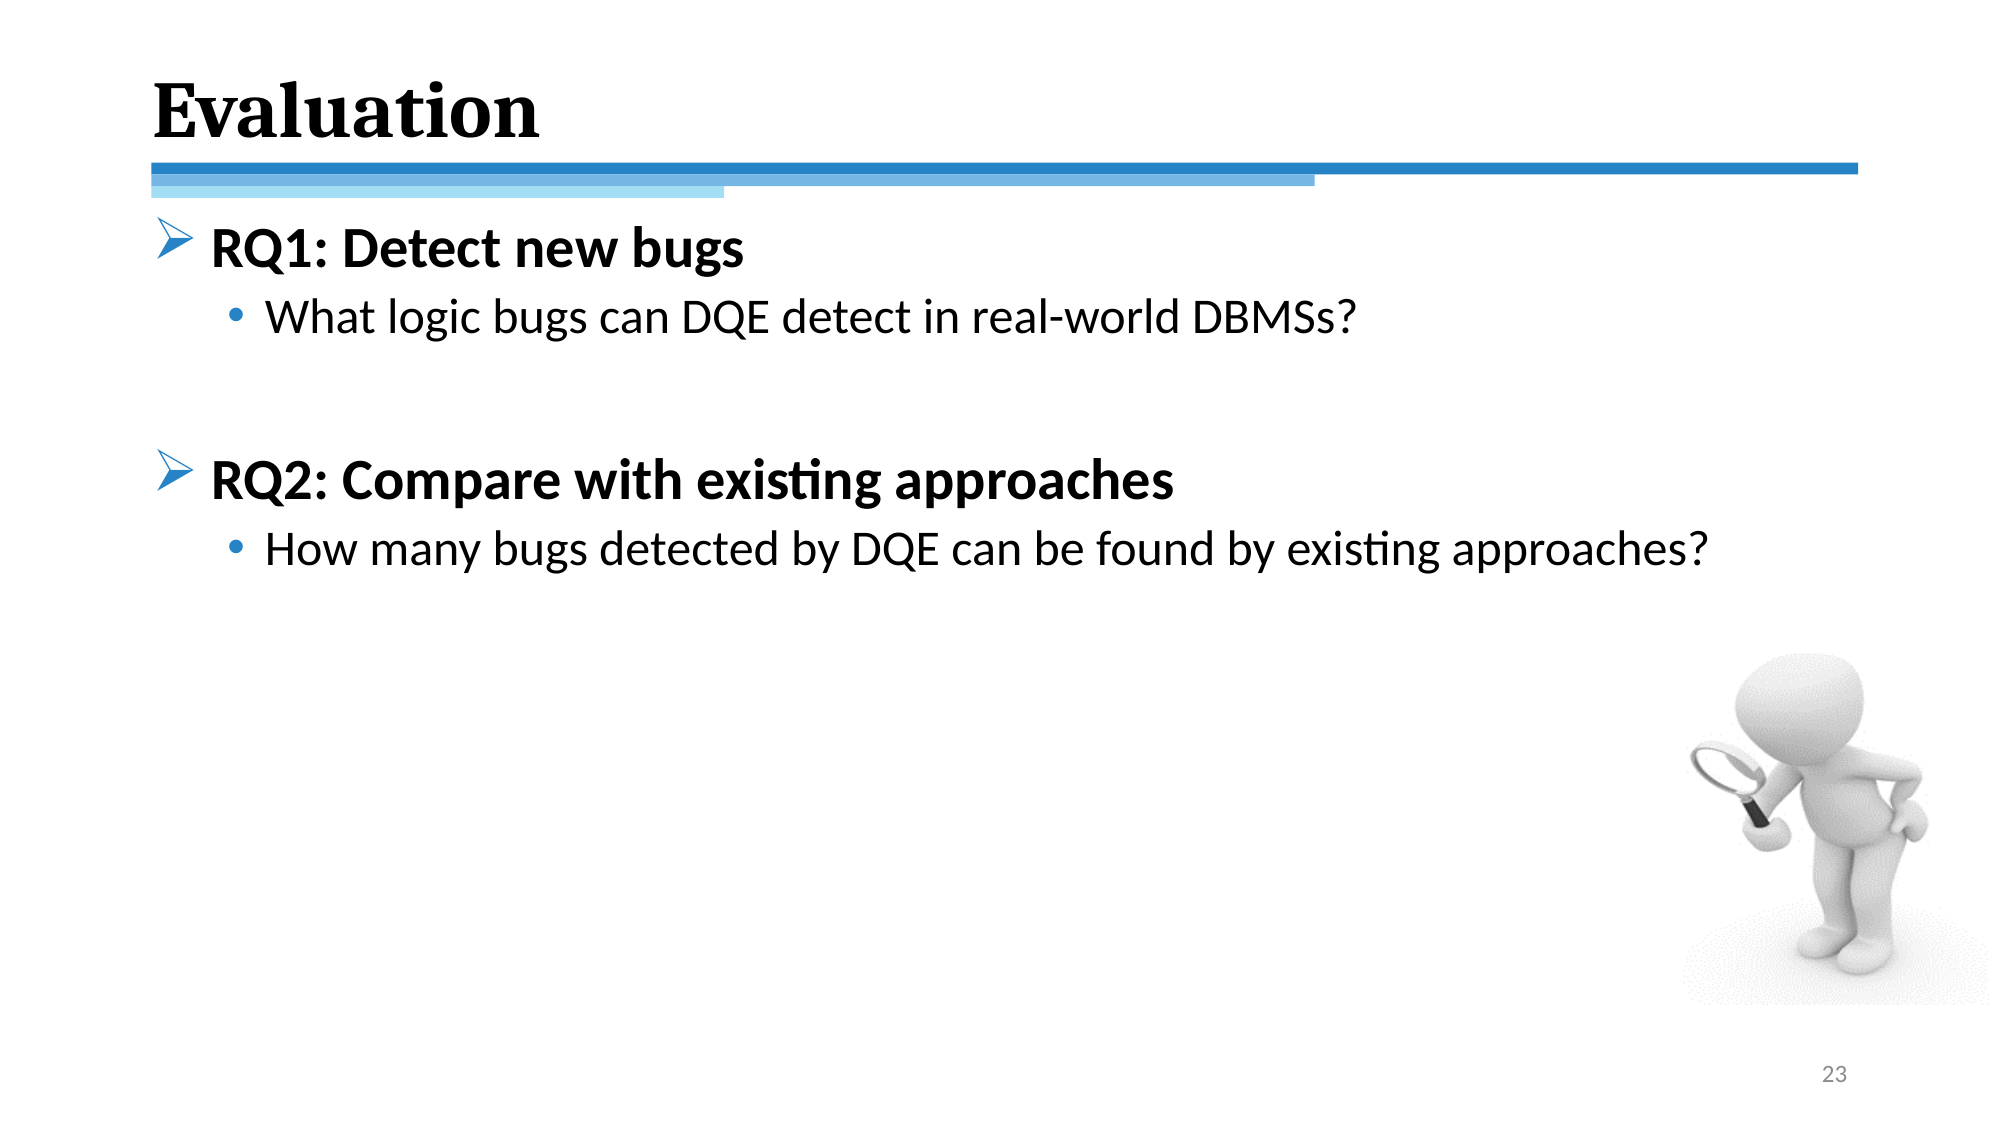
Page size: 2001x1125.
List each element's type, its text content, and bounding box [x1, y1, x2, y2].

slide_number 23 [1412, 1042, 1863, 1103]
list RQ1: Detect new bugs What logic bugs can DQE detect in real-world DBMSs? RQ2: Compare with existing approaches How many bugs detected by DQE can be found by existing approaches? [137, 209, 1863, 588]
title Evaluation [137, 59, 1863, 163]
picture [1681, 555, 1990, 1005]
